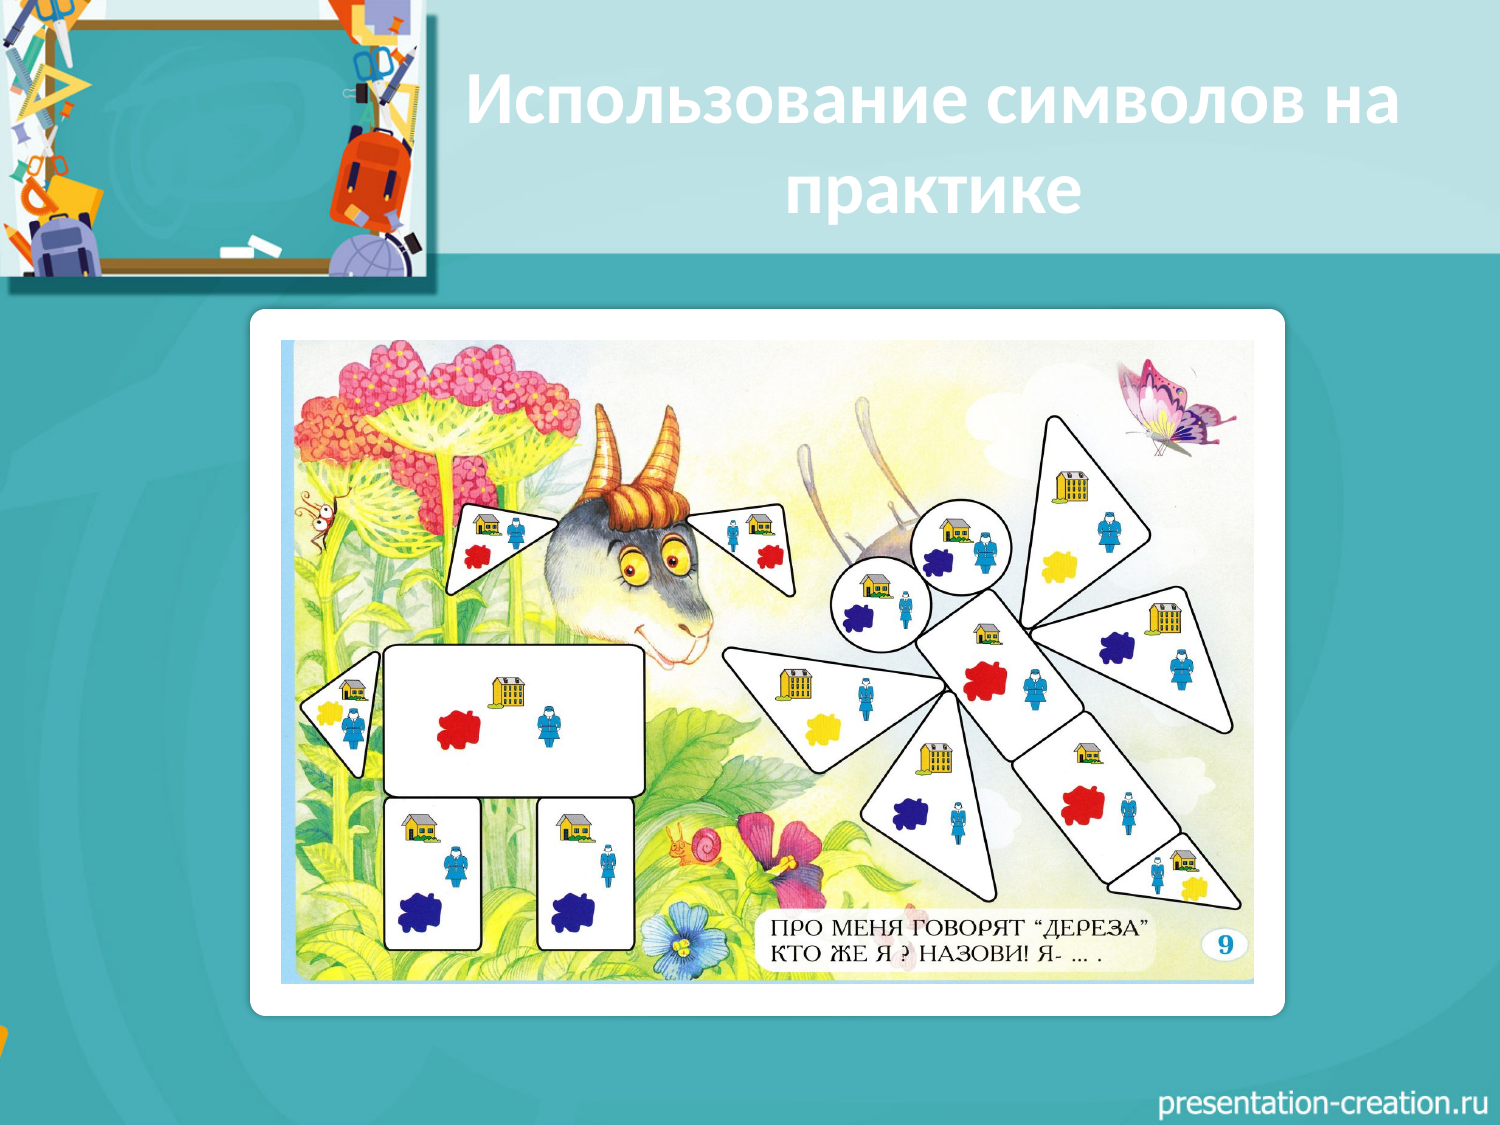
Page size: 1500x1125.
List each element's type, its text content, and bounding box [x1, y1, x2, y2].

title Использование символов на практике [442, 45, 1425, 233]
picture [0, 0, 1500, 1125]
